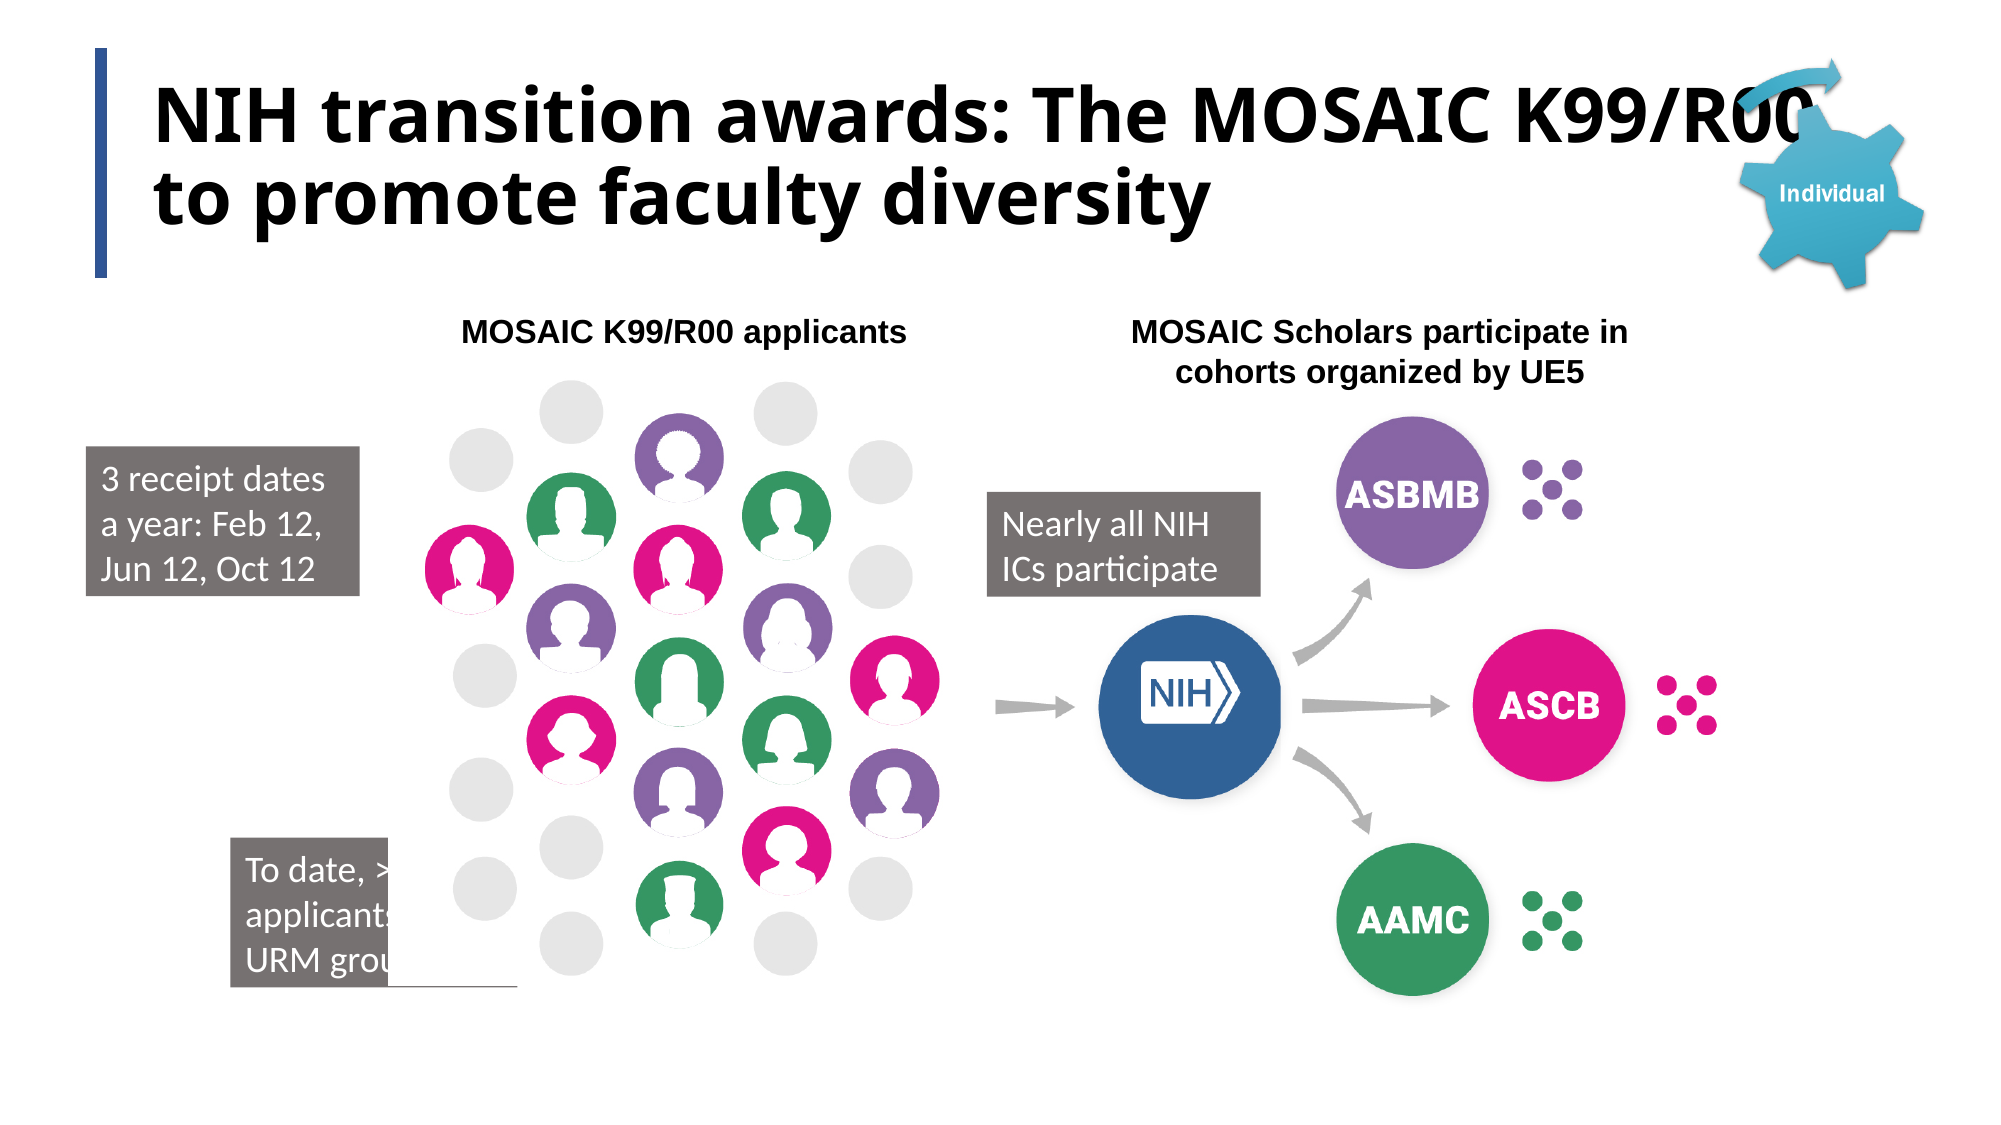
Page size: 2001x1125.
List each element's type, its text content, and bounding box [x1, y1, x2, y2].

text_box To date, >75% of applicants from URM groups [230, 837, 388, 988]
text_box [388, 302, 1760, 1010]
picture [1730, 53, 1930, 297]
text_box 3 receipt dates a year: Feb 12, Jun 12, Oct 12 [85, 446, 360, 597]
title NIH transition awards: The MOSAIC K99/R00 to promote faculty diversity [137, 59, 1730, 258]
